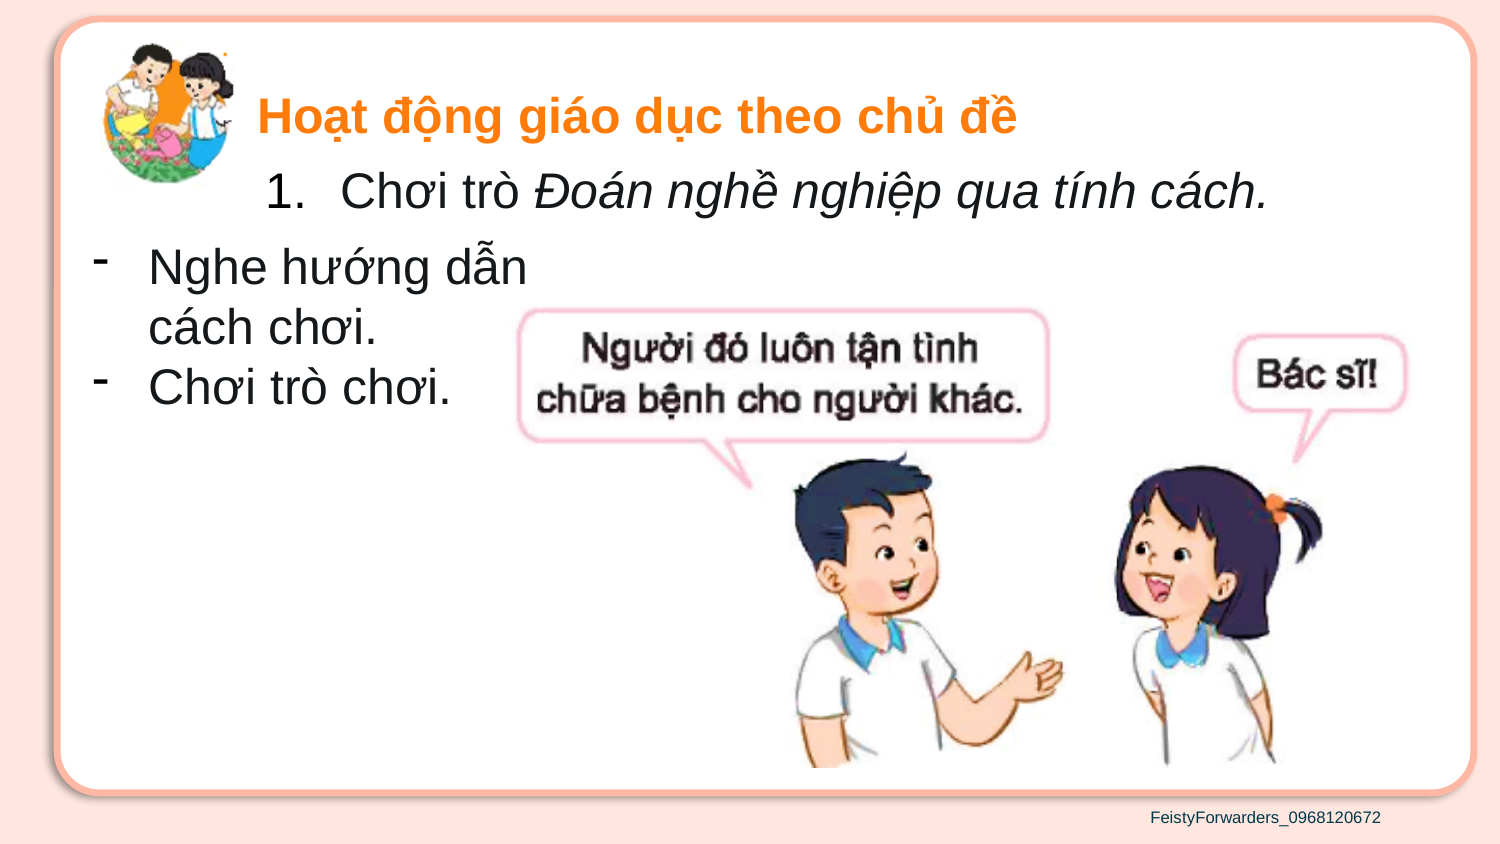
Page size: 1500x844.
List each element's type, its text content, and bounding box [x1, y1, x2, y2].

picture [1248, 811, 1254, 823]
text_box Nghe hướng dẫn cách chơi. Chơi trò chơi. [77, 227, 561, 422]
picture [1317, 811, 1325, 823]
picture [511, 296, 1419, 769]
picture [1233, 814, 1240, 820]
picture [1182, 812, 1188, 821]
picture [99, 39, 235, 189]
picture [1337, 811, 1342, 820]
text_box Chơi trò Đoán nghề nghiệp qua tính cách. [251, 151, 1500, 227]
text_box Hoạt động giáo dục theo chủ đề [238, 75, 1300, 151]
